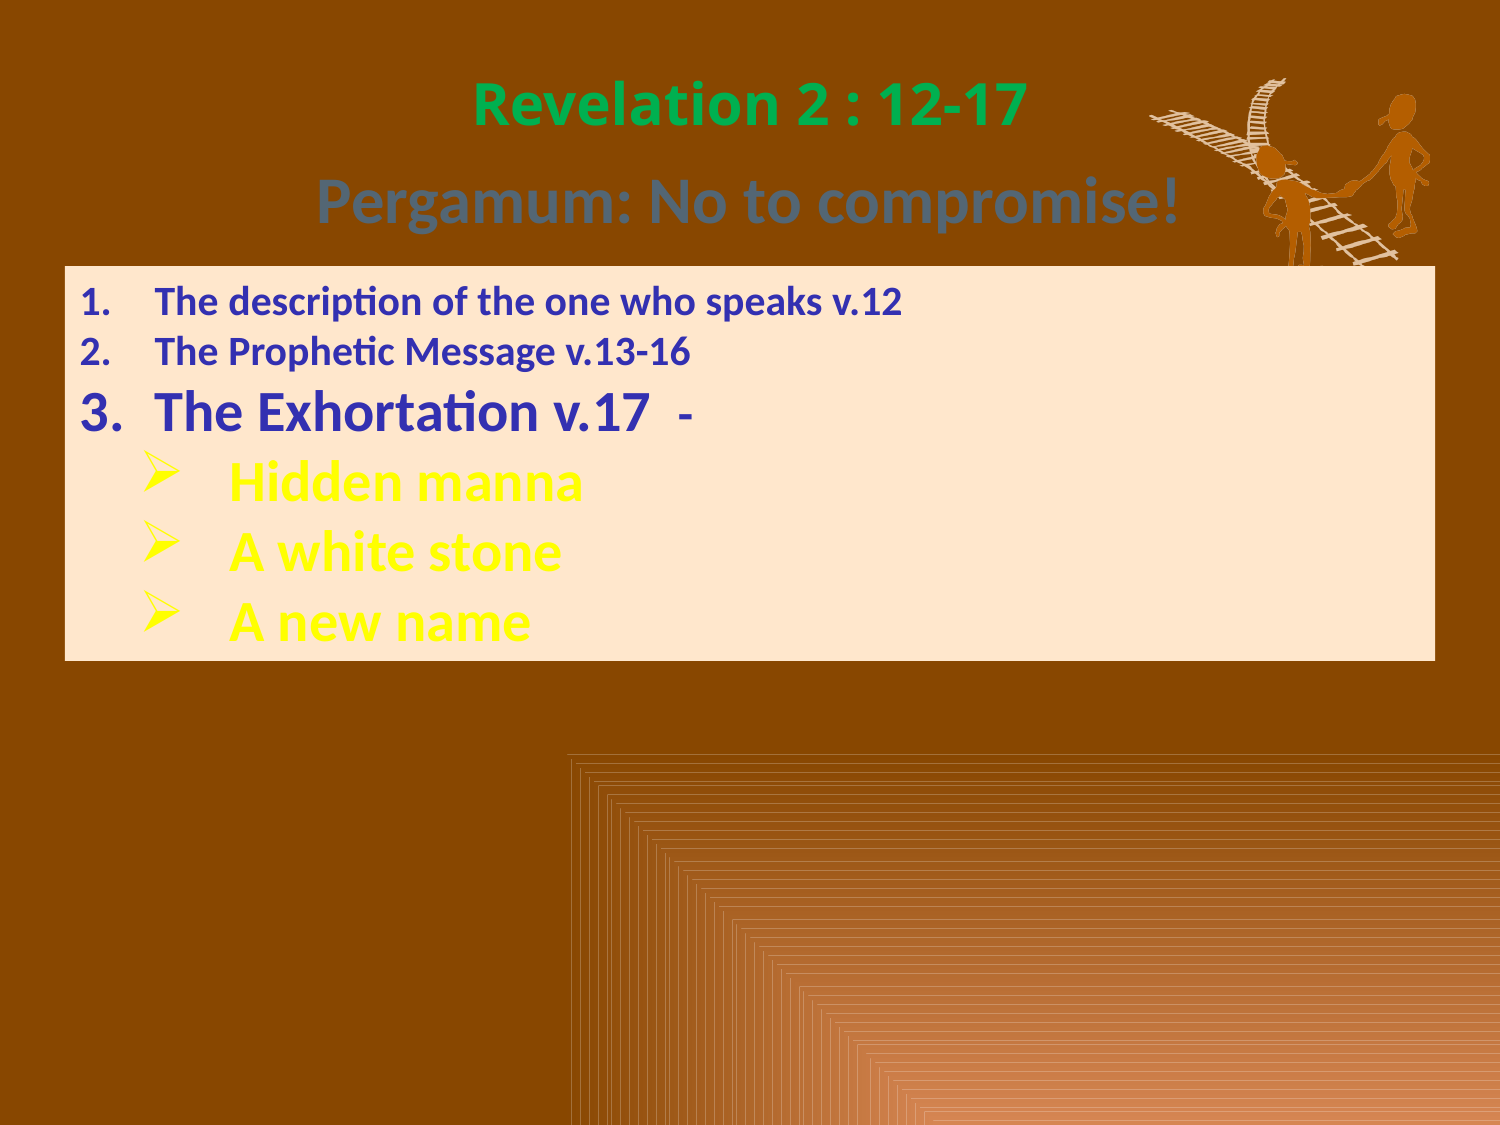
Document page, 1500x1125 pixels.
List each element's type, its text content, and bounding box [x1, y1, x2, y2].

picture [1149, 77, 1430, 283]
subtitle Pergamum: No to compromise! [88, 149, 1142, 252]
title Revelation 2 : 12-17 [129, 42, 1371, 149]
text_box The description of the one who speaks v.12 The Prophetic Message v.13-16 The Exhortation v.17 - Hidden manna A white stone A new name [64, 266, 1436, 661]
